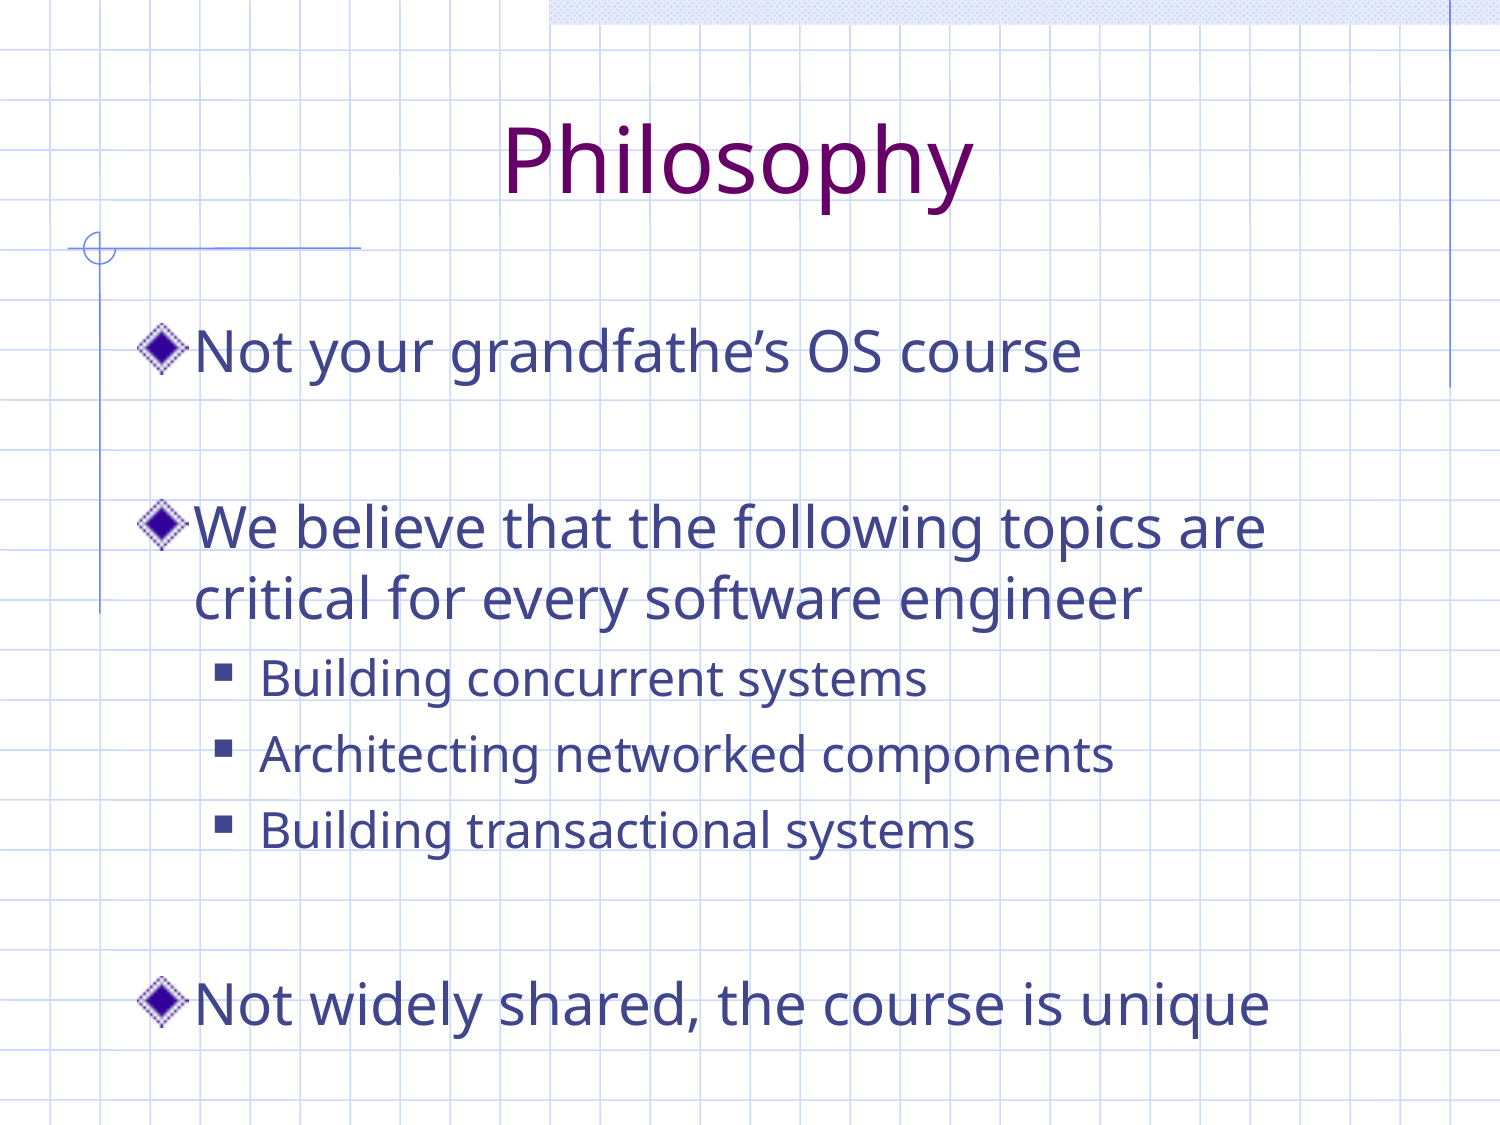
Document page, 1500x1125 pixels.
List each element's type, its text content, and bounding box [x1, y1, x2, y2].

picture [137, 323, 189, 375]
picture [137, 976, 189, 1028]
picture [137, 499, 189, 551]
picture [1451, 0, 1500, 25]
list Not your grandfathe’s OS course We believe that the following topics are critical for every software engineer Building concurrent systems Architecting networked components Building transactional systems Not widely shared, the course is unique [137, 312, 1413, 988]
title Philosophy [99, 75, 1375, 238]
picture [549, 0, 1449, 25]
